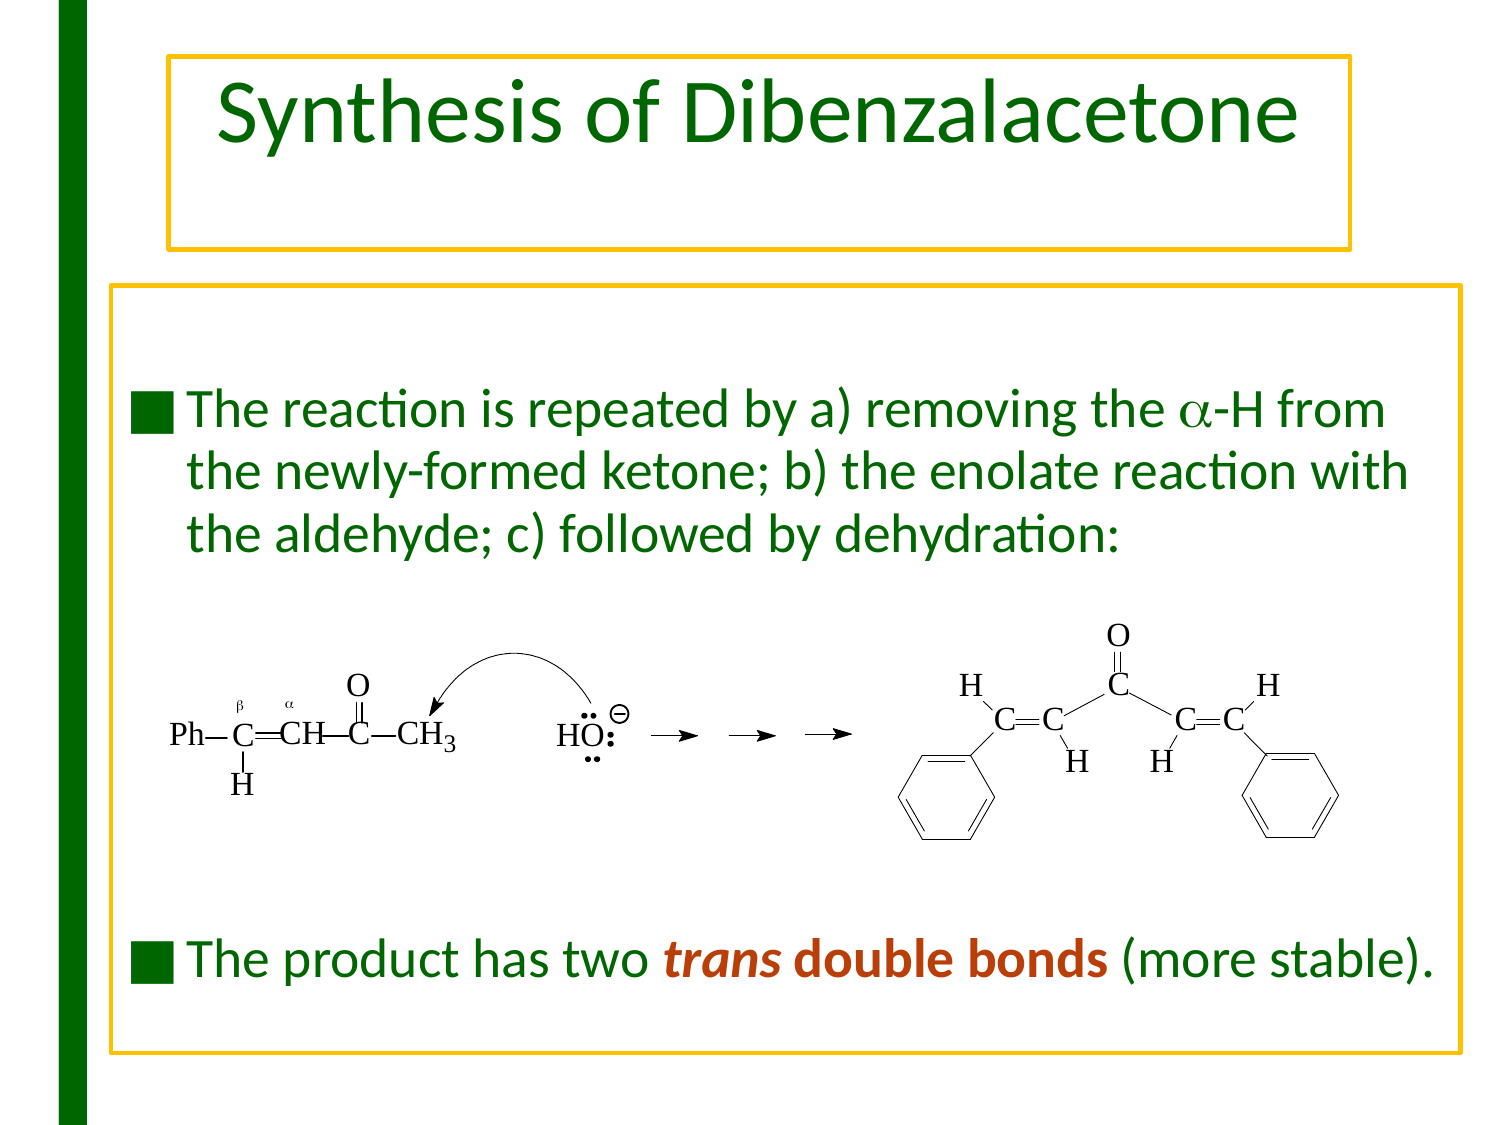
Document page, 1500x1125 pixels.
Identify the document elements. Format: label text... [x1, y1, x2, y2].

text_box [169, 619, 1345, 845]
title Synthesis of Dibenzalacetone [168, 56, 1351, 250]
list The reaction is repeated by a) removing the a-H from the newly-formed ketone; b) the enolate reaction with the aldehyde; c) followed by dehydration: The product has two trans double bonds (more stable). [111, 285, 1461, 1053]
text_box [374, 509, 1125, 570]
